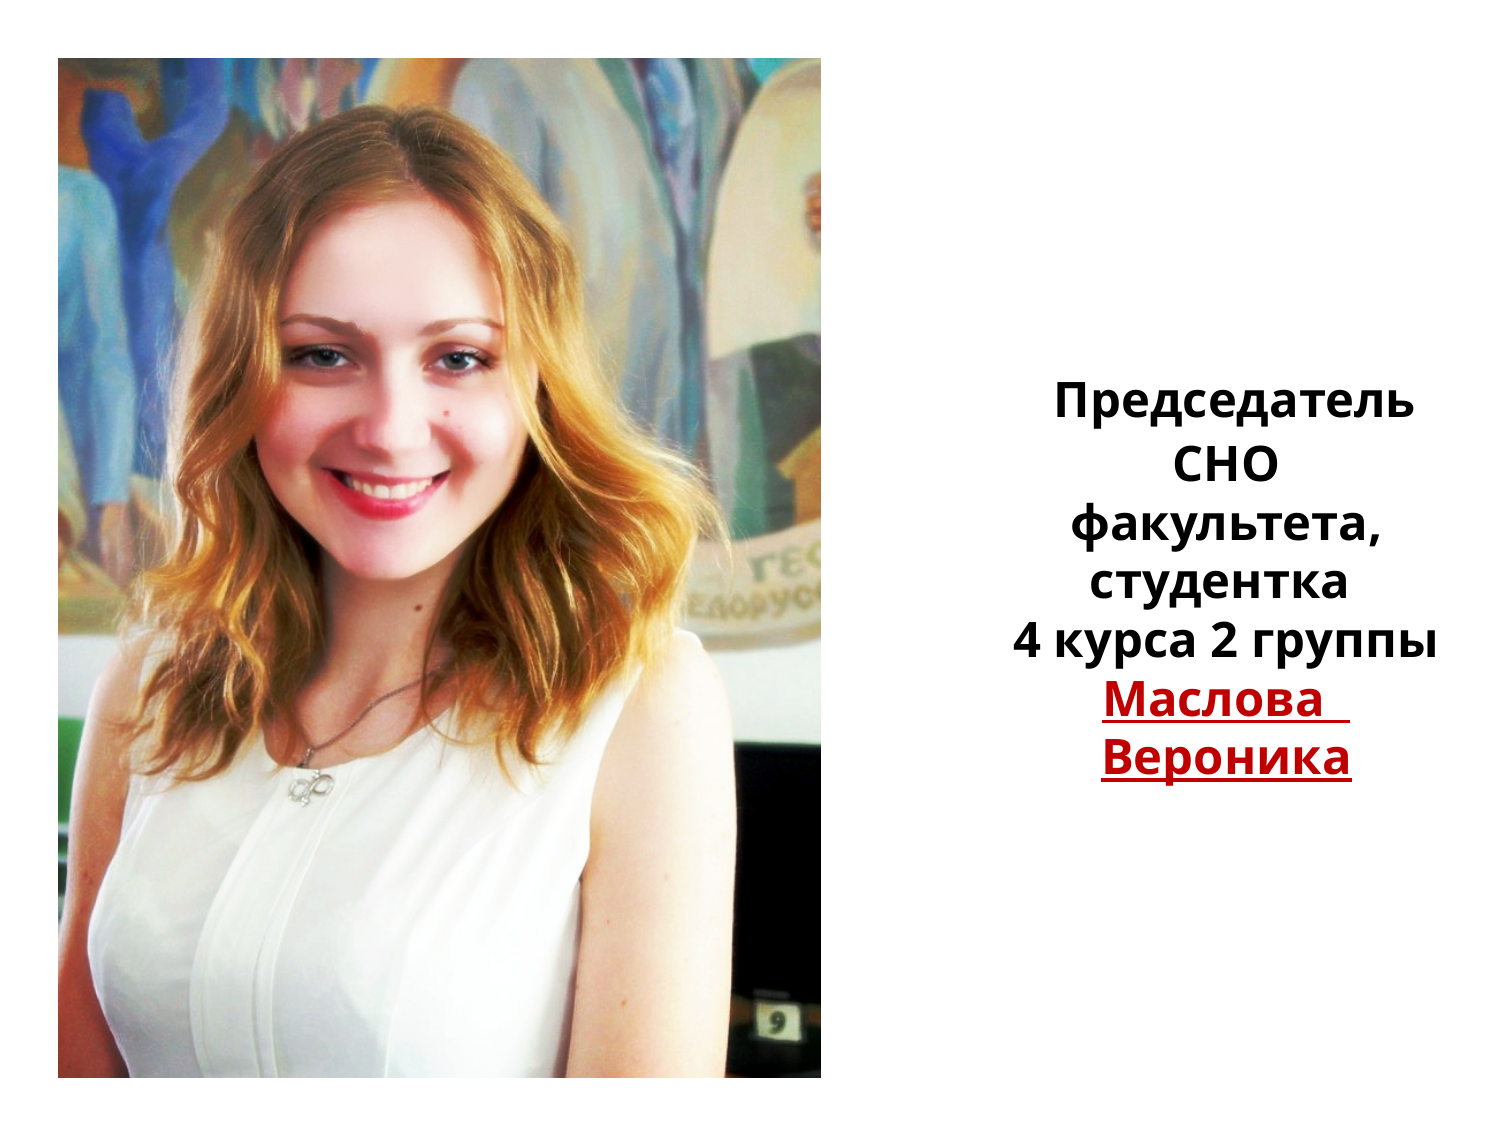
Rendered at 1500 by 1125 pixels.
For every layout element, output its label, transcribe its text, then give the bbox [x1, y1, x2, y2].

title Председатель СНО факультета, студентка 4 курса 2 группы Маслова Вероника [996, 304, 1457, 820]
picture [58, 58, 822, 1079]
